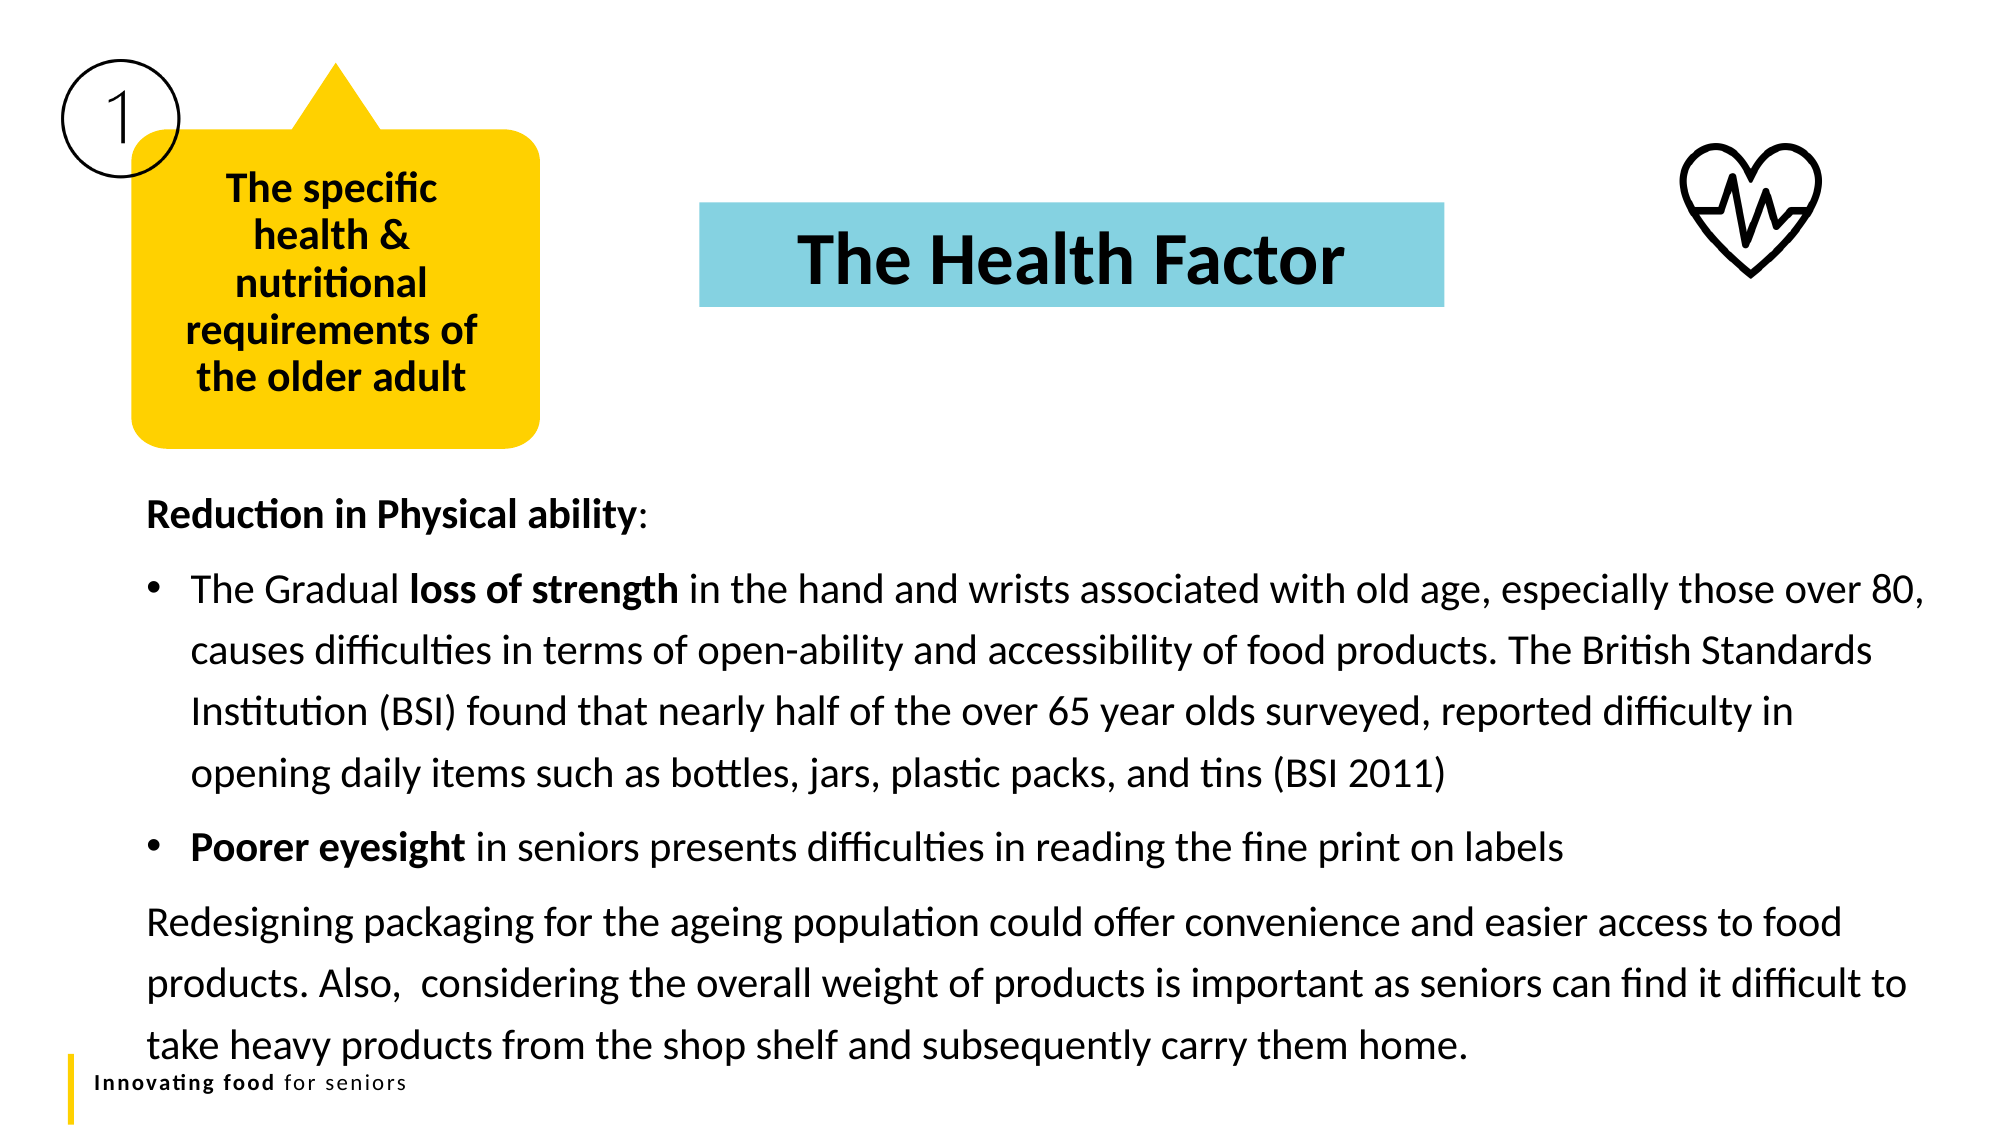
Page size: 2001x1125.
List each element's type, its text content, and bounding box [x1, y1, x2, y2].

picture [1652, 112, 1849, 309]
picture [45, 43, 196, 194]
text_box [131, 62, 540, 449]
list Reduction in Physical ability: The Gradual loss of strength in the hand and wrists associated with old age, especially those over 80, causes difficulties in terms of open-ability and accessibility of food products. The British Standards Institution (BSI) found that nearly half of the over 65 year olds surveyed, reported difficulty in opening daily items such as bottles, jars, plastic packs, and tins (BSI 2011) Poorer eyesight in seniors presents difficulties in reading the fine print on labels Redesigning packaging for the ageing population could offer convenience and easier access to food products. Also, considering the overall weight of products is important as seniors can find it difficult to take heavy products from the shop shelf and subsequently carry them home. [131, 468, 1960, 1082]
text_box The Health Factor [699, 202, 1445, 307]
text_box The specific health & nutritional requirements of the older adult [163, 157, 500, 409]
